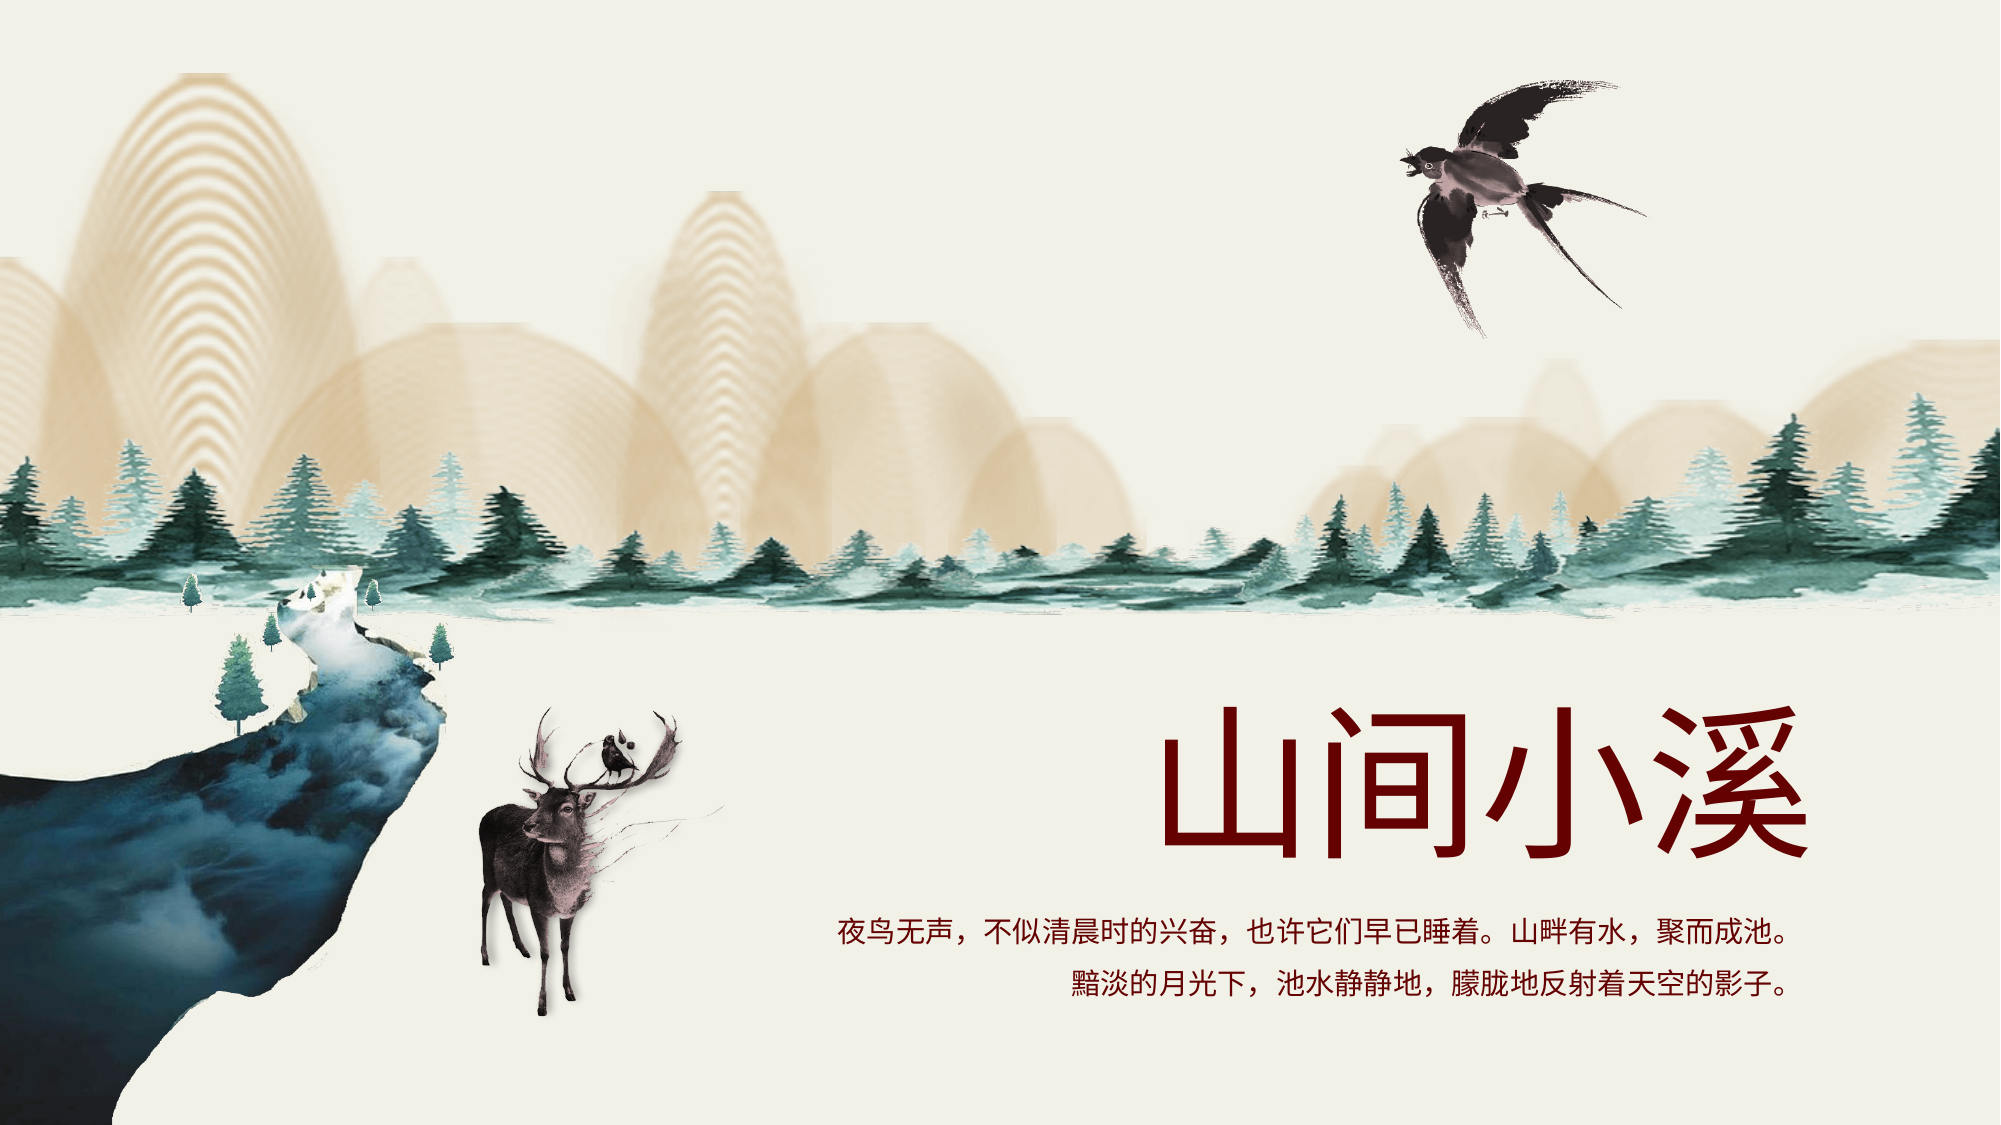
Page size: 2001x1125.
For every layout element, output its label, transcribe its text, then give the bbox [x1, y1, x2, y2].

text_box 山间小溪 [1132, 670, 1830, 886]
picture [0, 0, 2000, 1125]
text_box 夜鸟无声，不似清晨时的兴奋，也许它们早已睡着。山畔有水，聚而成池。黯淡的月光下，池水静静地，朦胧地反射着天空的影子。 [813, 888, 1818, 1008]
